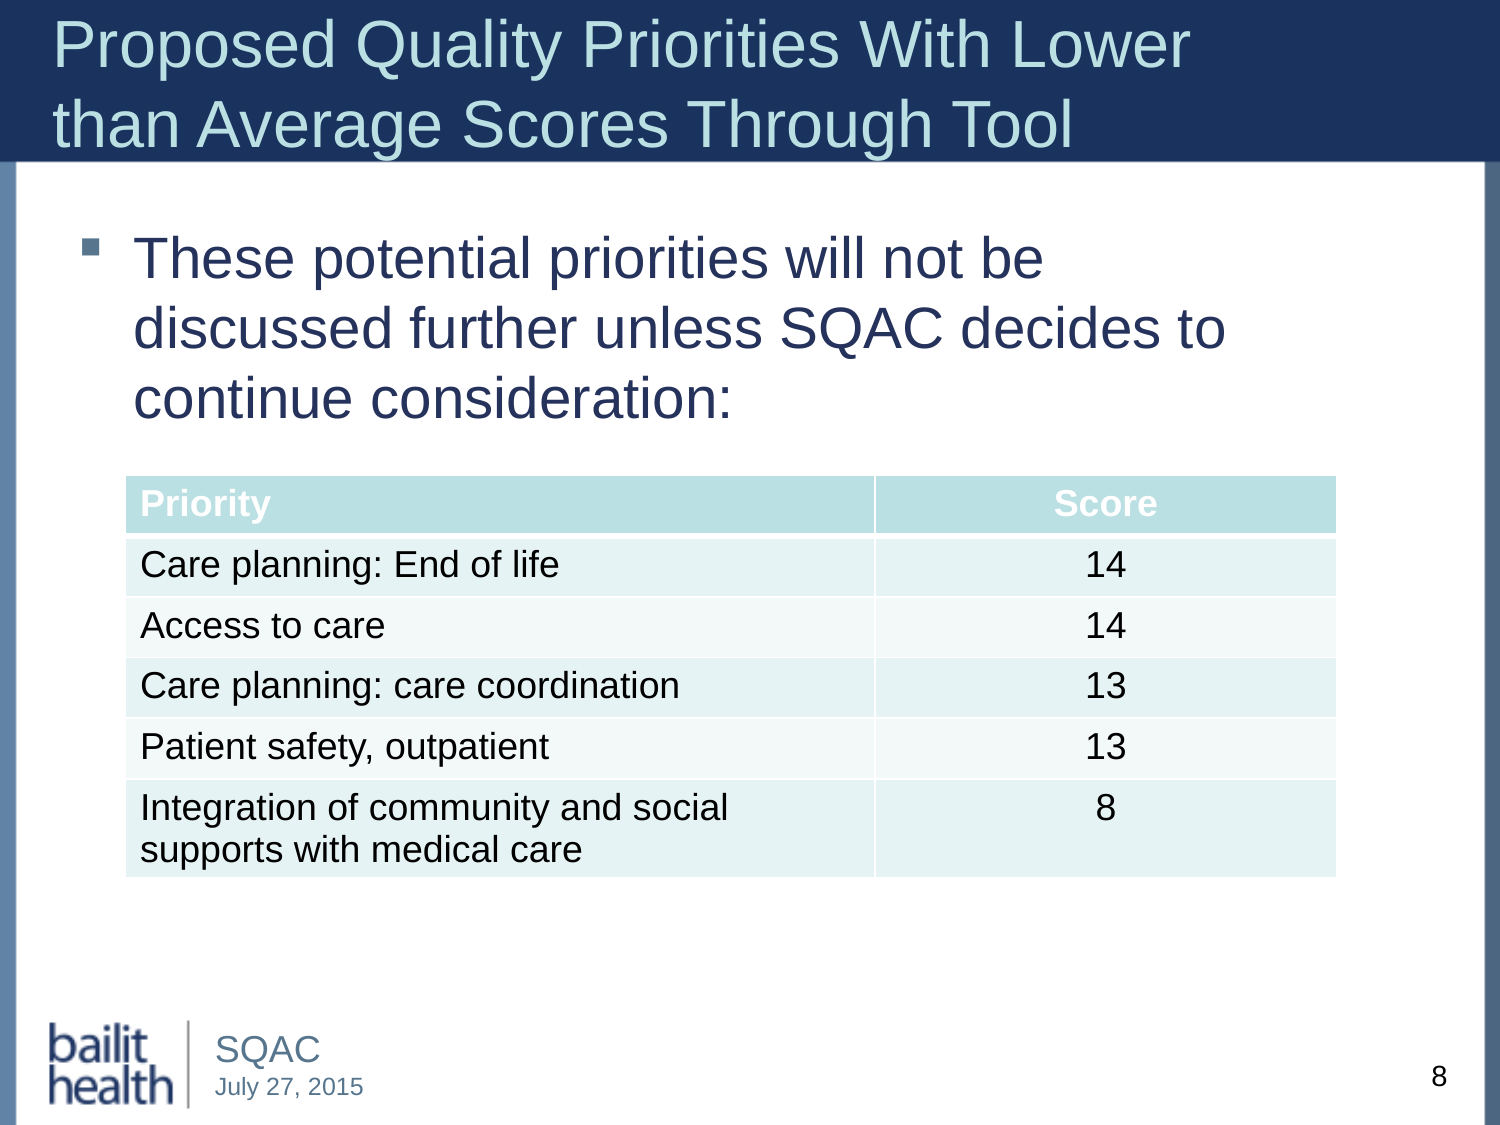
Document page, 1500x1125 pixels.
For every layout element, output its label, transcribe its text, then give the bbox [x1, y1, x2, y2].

table_cell 13 [876, 719, 1336, 778]
list These potential priorities will not be discussed further unless SQAC decides to continue consideration: [62, 212, 1313, 425]
slide_number 8 [1374, 1050, 1463, 1088]
table_cell Care planning: care coordination [126, 658, 874, 717]
title Proposed Quality Priorities With Lower than Average Scores Through Tool [37, 0, 1313, 175]
table_cell 14 [876, 539, 1336, 596]
table_header Priority [126, 476, 874, 533]
table_cell 8 [876, 780, 1336, 877]
table_cell Access to care [126, 598, 874, 657]
table_cell Patient safety, outpatient [126, 719, 874, 778]
table_cell 14 [876, 598, 1336, 657]
table_header Score [876, 476, 1336, 533]
table_cell Integration of community and social supports with medical care [126, 780, 874, 877]
picture [0, 0, 1500, 1125]
table_cell 13 [876, 658, 1336, 717]
table_cell Care planning: End of life [126, 539, 874, 596]
